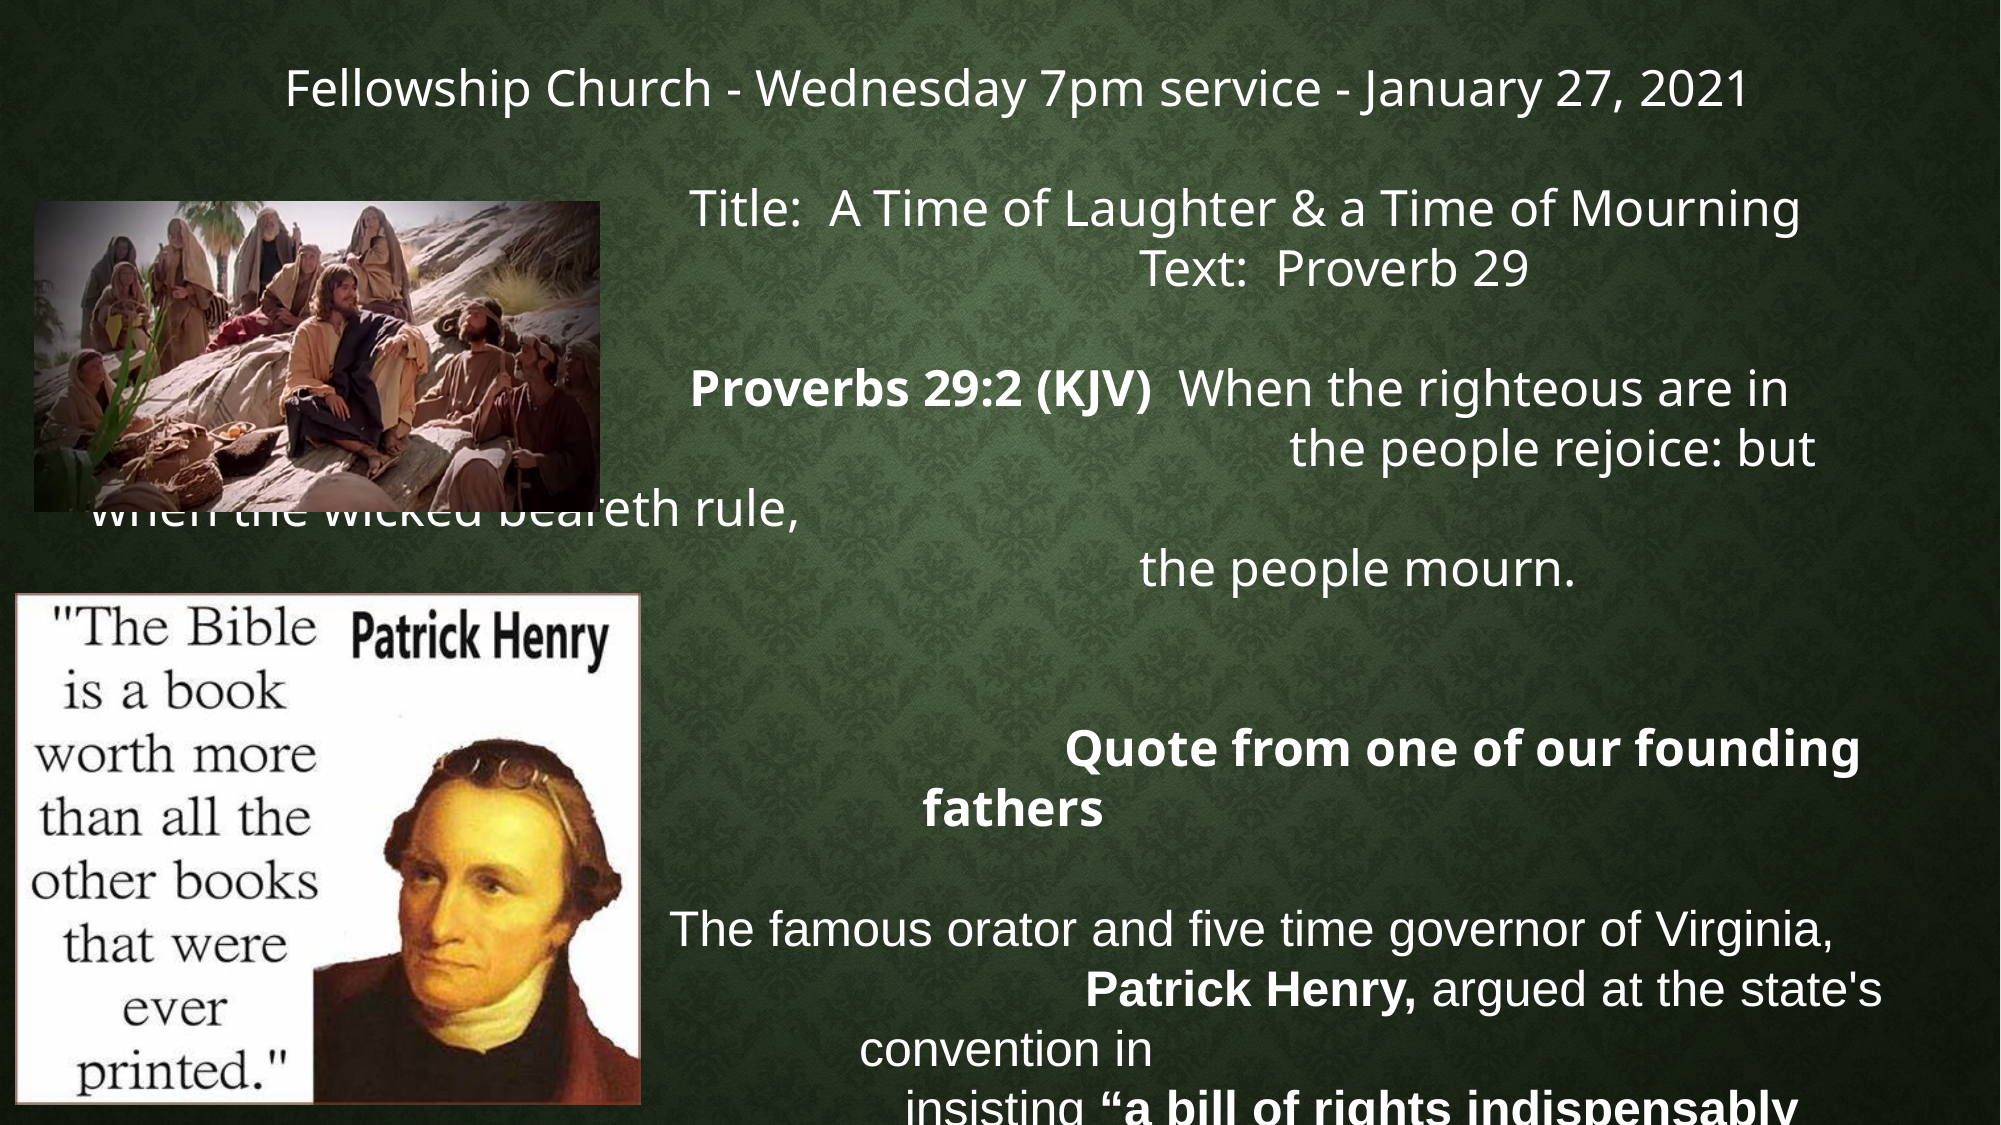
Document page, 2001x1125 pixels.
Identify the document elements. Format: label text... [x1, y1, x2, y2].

text_box Fellowship Church - Wednesday 7pm service - January 27, 2021 Title: A Time of Laughter & a Time of Mourning Text: Proverb 29 Proverbs 29:2 (KJV) When the righteous are in authority, the people rejoice: but when the wicked beareth rule, the people mourn. Quote from one of our founding fathers The famous orator and five time governor of Virginia, Patrick Henry, argued at the state's convention in insisting “a bill of rights indispensably necessary” to protect citizens from “the commands of tyrants.” [74, 49, 1952, 1125]
picture [15, 592, 641, 1106]
picture [33, 201, 601, 512]
